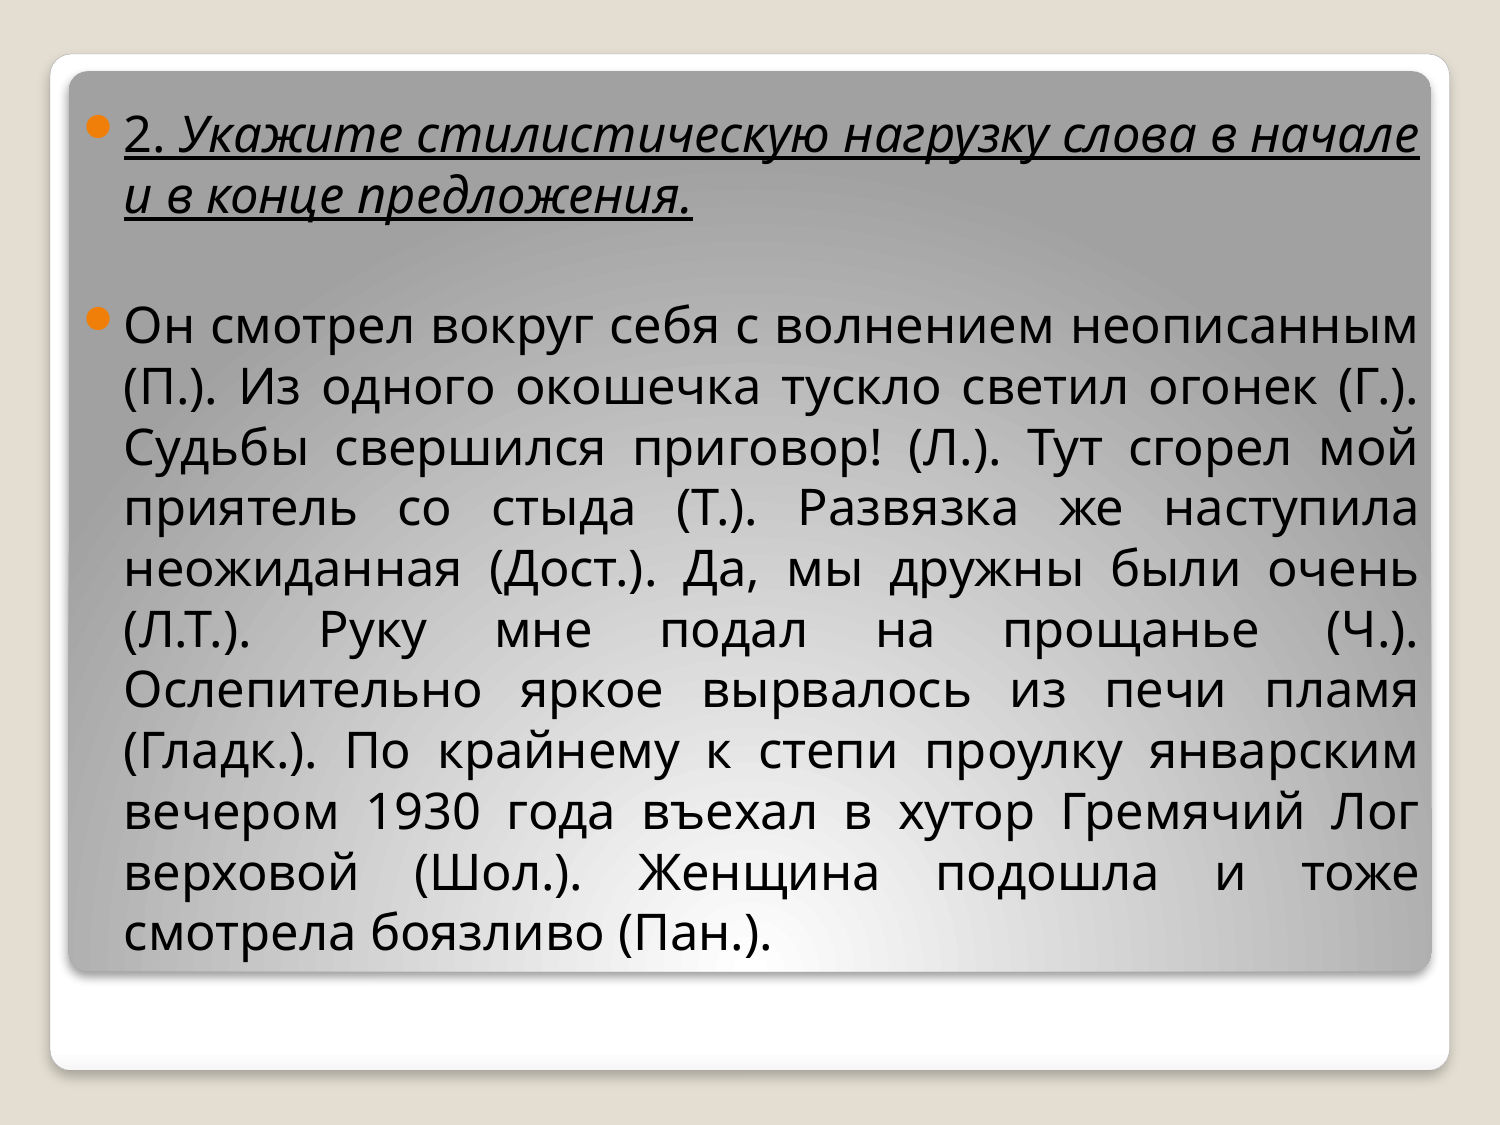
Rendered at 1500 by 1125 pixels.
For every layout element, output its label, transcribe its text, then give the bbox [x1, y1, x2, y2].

list 2. Укажите стилистическую нагрузку слова в начале и в конце предложения. Он смотрел вокруг себя с волнением неописанным (П.). Из одного окошечка тускло светил огонек (Г.). Судьбы свершился приговор! (Л.). Тут сгорел мой приятель со стыда (Т.). Развязка же наступила неожиданная (Дост.). Да, мы дружны были очень (Л.Т.). Руку мне подал на прощанье (Ч.). Ослепительно яркое вырвалось из печи пламя (Гладк.). По крайнему к степи проулку январским вечером 1930 года въехал в хутор Гремячий Лог верховой (Шол.). Женщина подошла и тоже смотрела боязливо (Пан.). [53, 86, 1436, 976]
